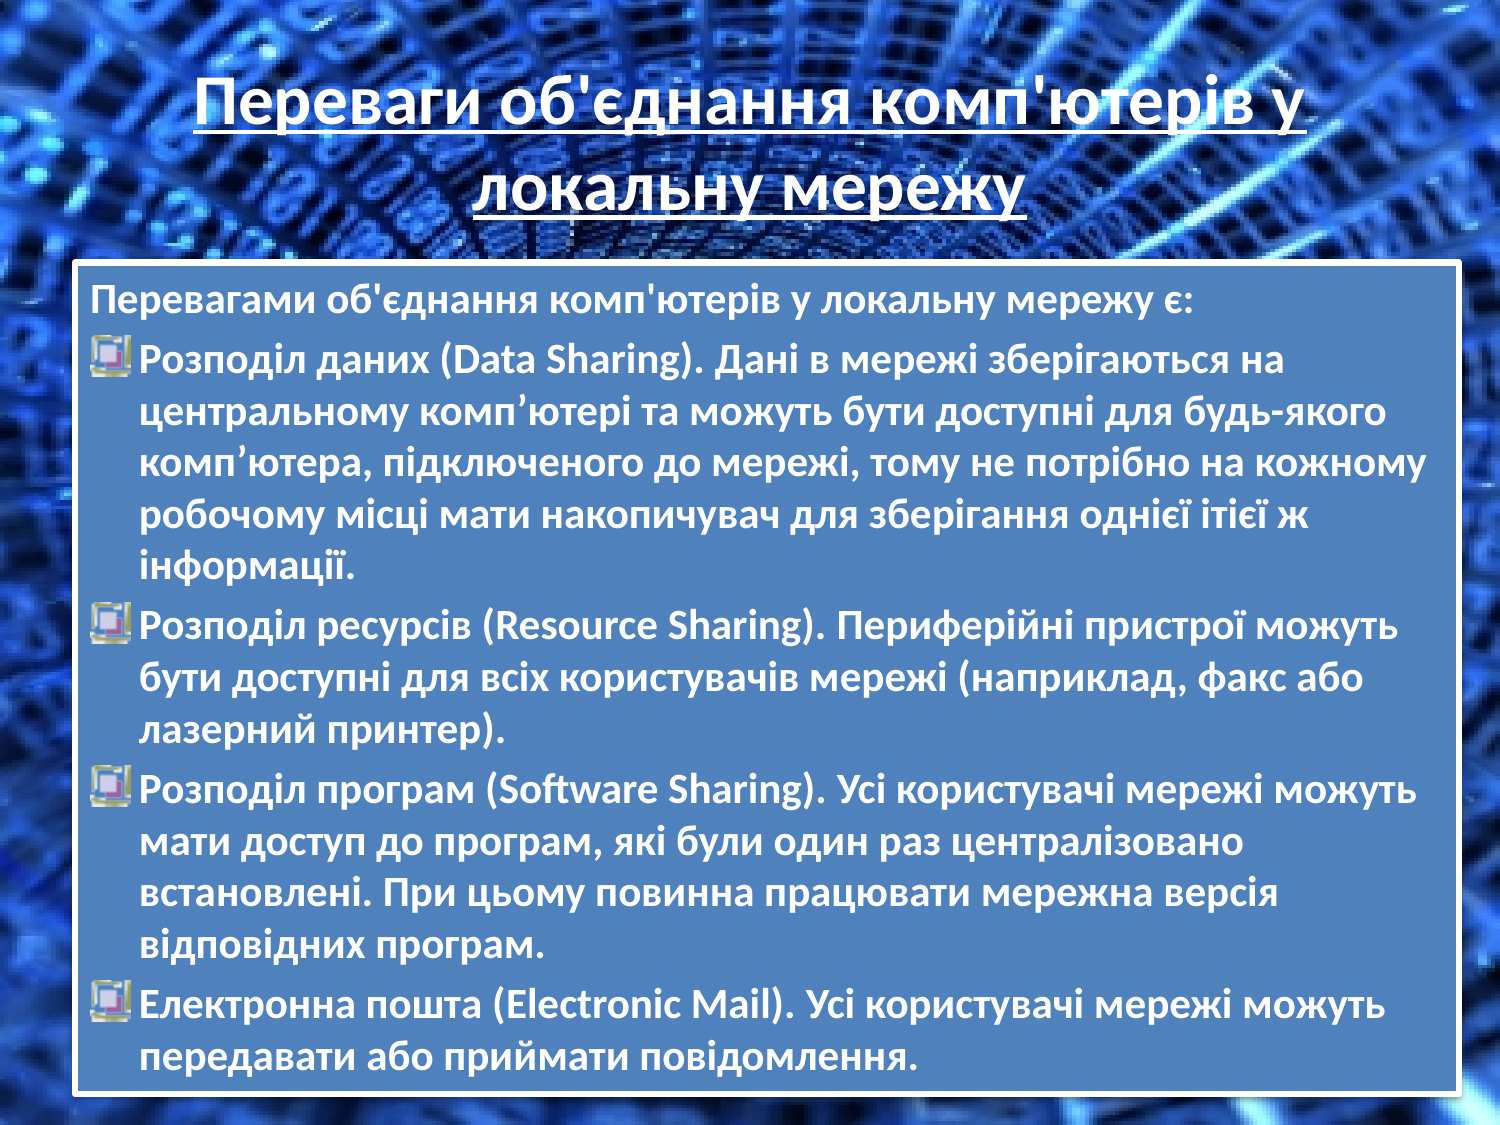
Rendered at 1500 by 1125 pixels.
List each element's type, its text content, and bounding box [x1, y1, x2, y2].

title Переваги об'єднання комп'ютерів у локальну мережу [75, 45, 1425, 233]
picture [0, 0, 1500, 1125]
list Перевагами об'єднання комп'ютерів у локальну мережу є: Розподіл даних (Data Sharing). Дані в мережі зберігаються на центральному комп’ютері та можуть бути доступні для будь-якого комп’ютера, підключеного до мережі, тому не потрібно на кожному робочому місці мати накопичувач для зберігання однієї ітієї ж інформації. Розподіл ресурсів (Resource Sharing). Периферійні пристрої можуть бути доступні для всіх користувачів мережі (наприклад, факс або лазерний принтер). Розподіл програм (Software Sharing). Усі користувачі мережі можуть мати доступ до програм, які були один раз централізовано встановлені. При цьому повинна працювати мережна версія відповідних програм. Електронна пошта (Electronic Mail). Усі користувачі мережі можуть передавати або приймати повідомлення. [72, 259, 1462, 1097]
